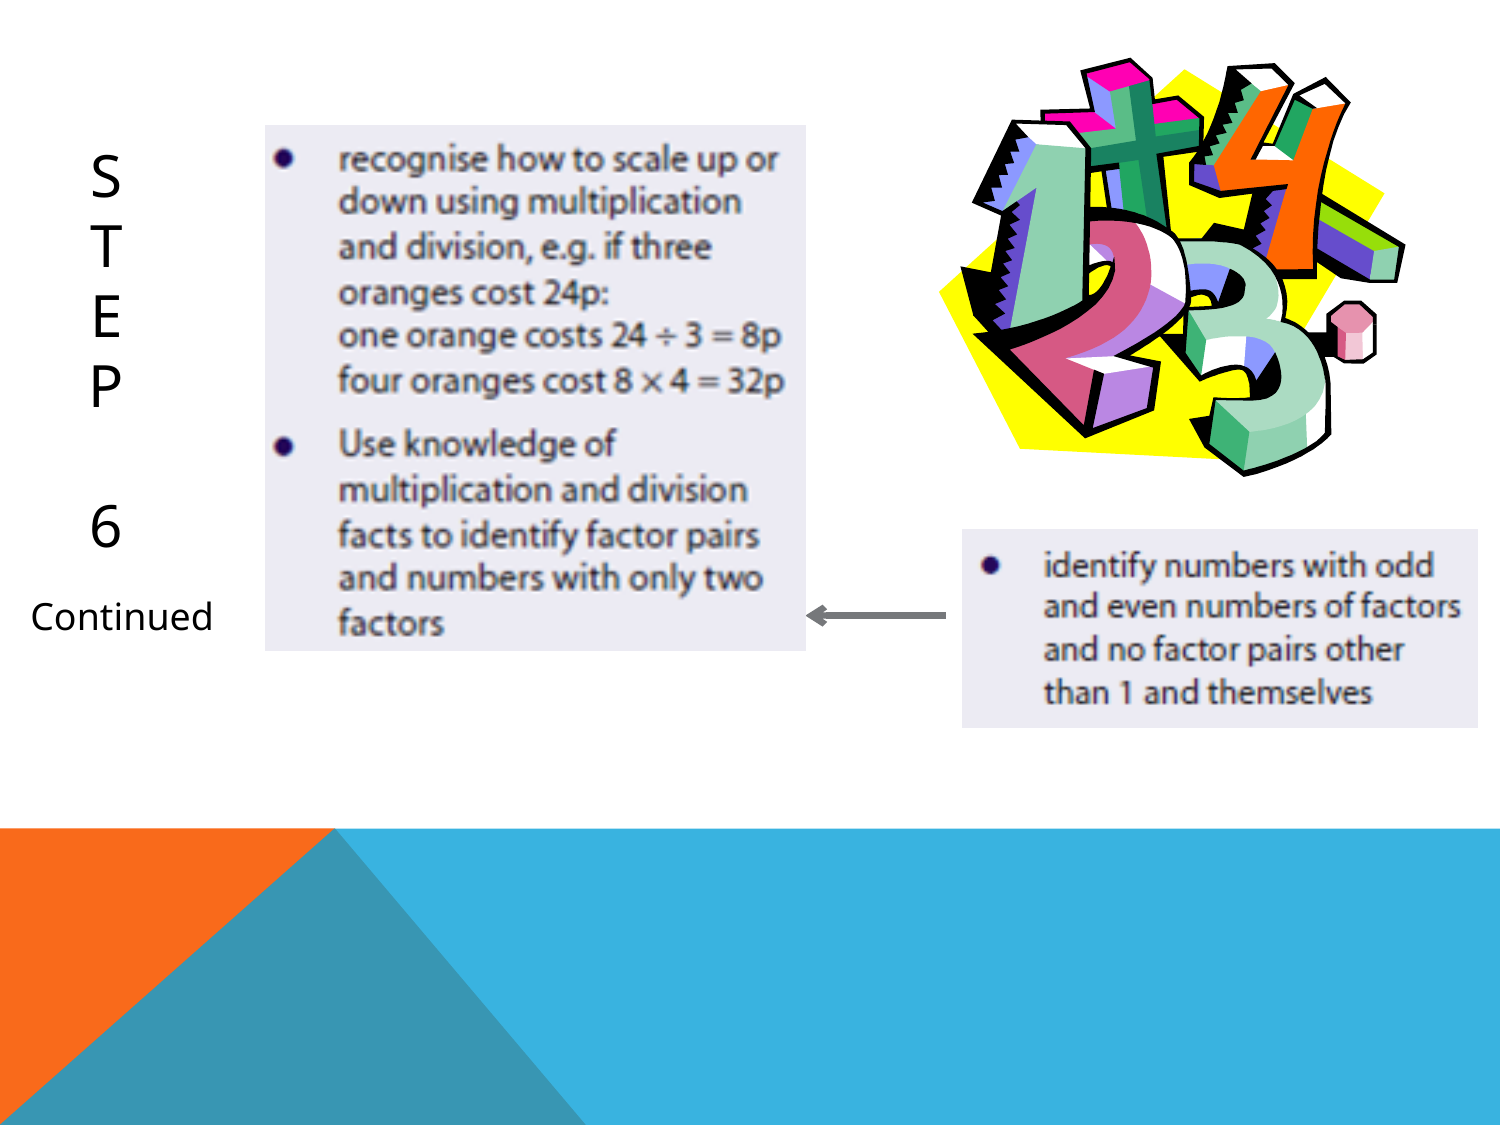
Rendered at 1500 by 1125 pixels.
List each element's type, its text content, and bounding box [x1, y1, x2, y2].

picture [265, 125, 806, 652]
picture [962, 529, 1478, 729]
text_box Continued [15, 585, 229, 646]
title S T E P 6 [53, 207, 160, 562]
picture [938, 53, 1410, 481]
